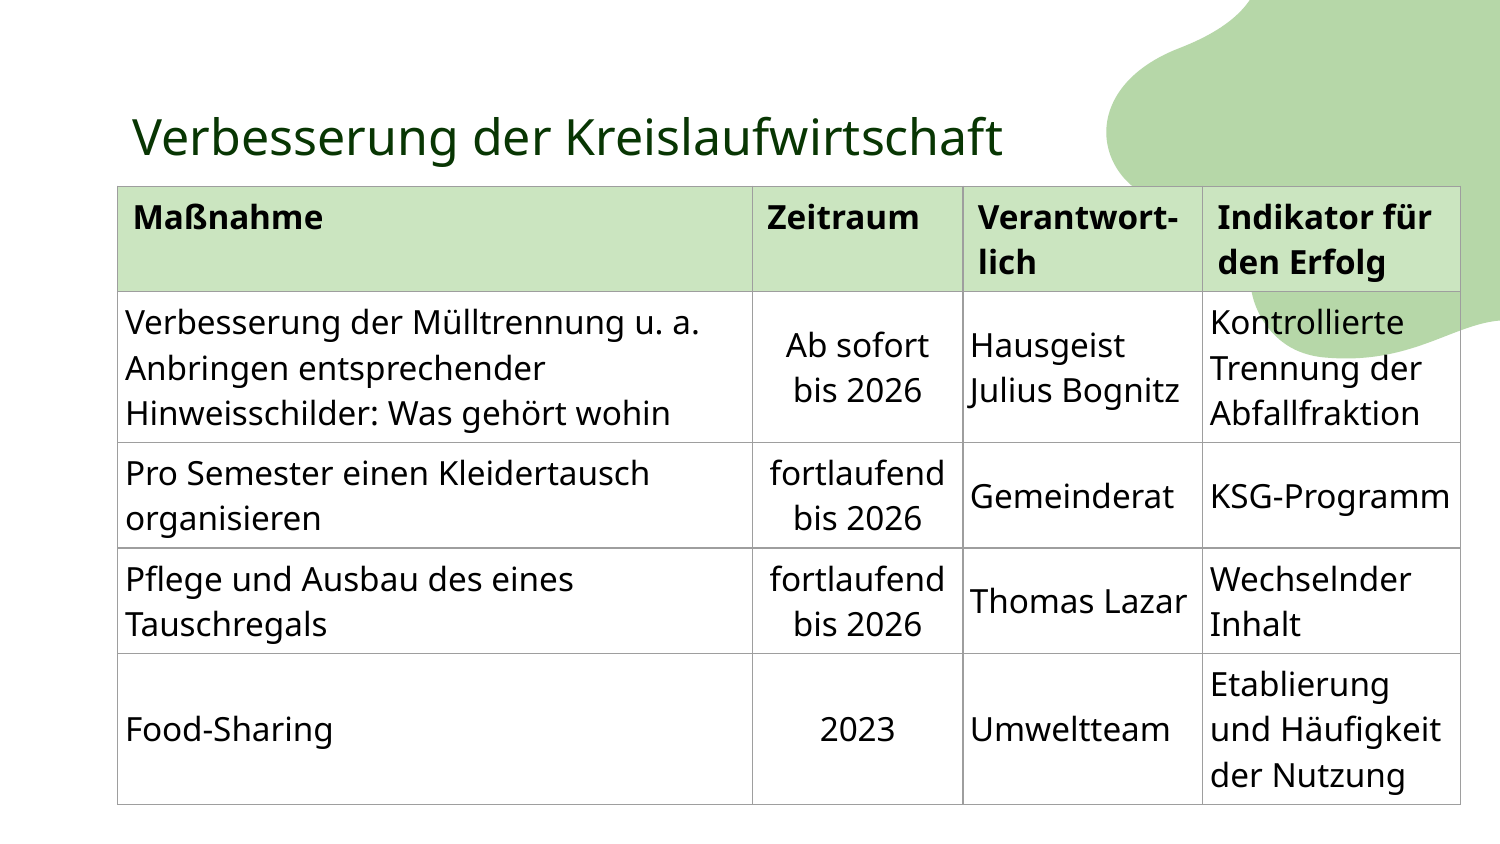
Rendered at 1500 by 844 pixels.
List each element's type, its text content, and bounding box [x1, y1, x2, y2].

table_cell fortlaufend bis 2026 [753, 549, 962, 653]
table_cell Ab sofort bis 2026 [753, 292, 962, 442]
table_header Maßnahme [118, 187, 752, 291]
table_header Zeitraum [753, 187, 962, 291]
table_cell Kontrollierte Trennung der Abfallfraktion [1203, 292, 1460, 442]
table_cell Pflege und Ausbau des eines Tauschregals [118, 549, 752, 653]
table_cell Umweltteam [964, 654, 1202, 804]
title Verbesserung der Kreislaufwirtschaft [117, 90, 1379, 184]
table_cell Hausgeist Julius Bognitz [964, 292, 1202, 442]
table_cell Food-Sharing [118, 654, 752, 804]
table_cell fortlaufend bis 2026 [753, 443, 962, 547]
table_header Verantwort-lich [964, 187, 1202, 291]
table_cell Etablierung und Häufigkeit der Nutzung [1203, 654, 1460, 804]
table_cell Wechselnder Inhalt [1203, 549, 1460, 653]
table_header Indikator für den Erfolg [1203, 187, 1460, 291]
table_cell Gemeinderat [964, 443, 1202, 547]
table_cell 2023 [753, 654, 962, 804]
table_cell Pro Semester einen Kleidertausch organisieren [118, 443, 752, 547]
table_cell Verbesserung der Mülltrennung u. a. Anbringen entsprechender Hinweisschilder: Was gehört wohin [118, 292, 752, 442]
table_cell KSG-Programm [1203, 443, 1460, 547]
table_cell Thomas Lazar [964, 549, 1202, 653]
